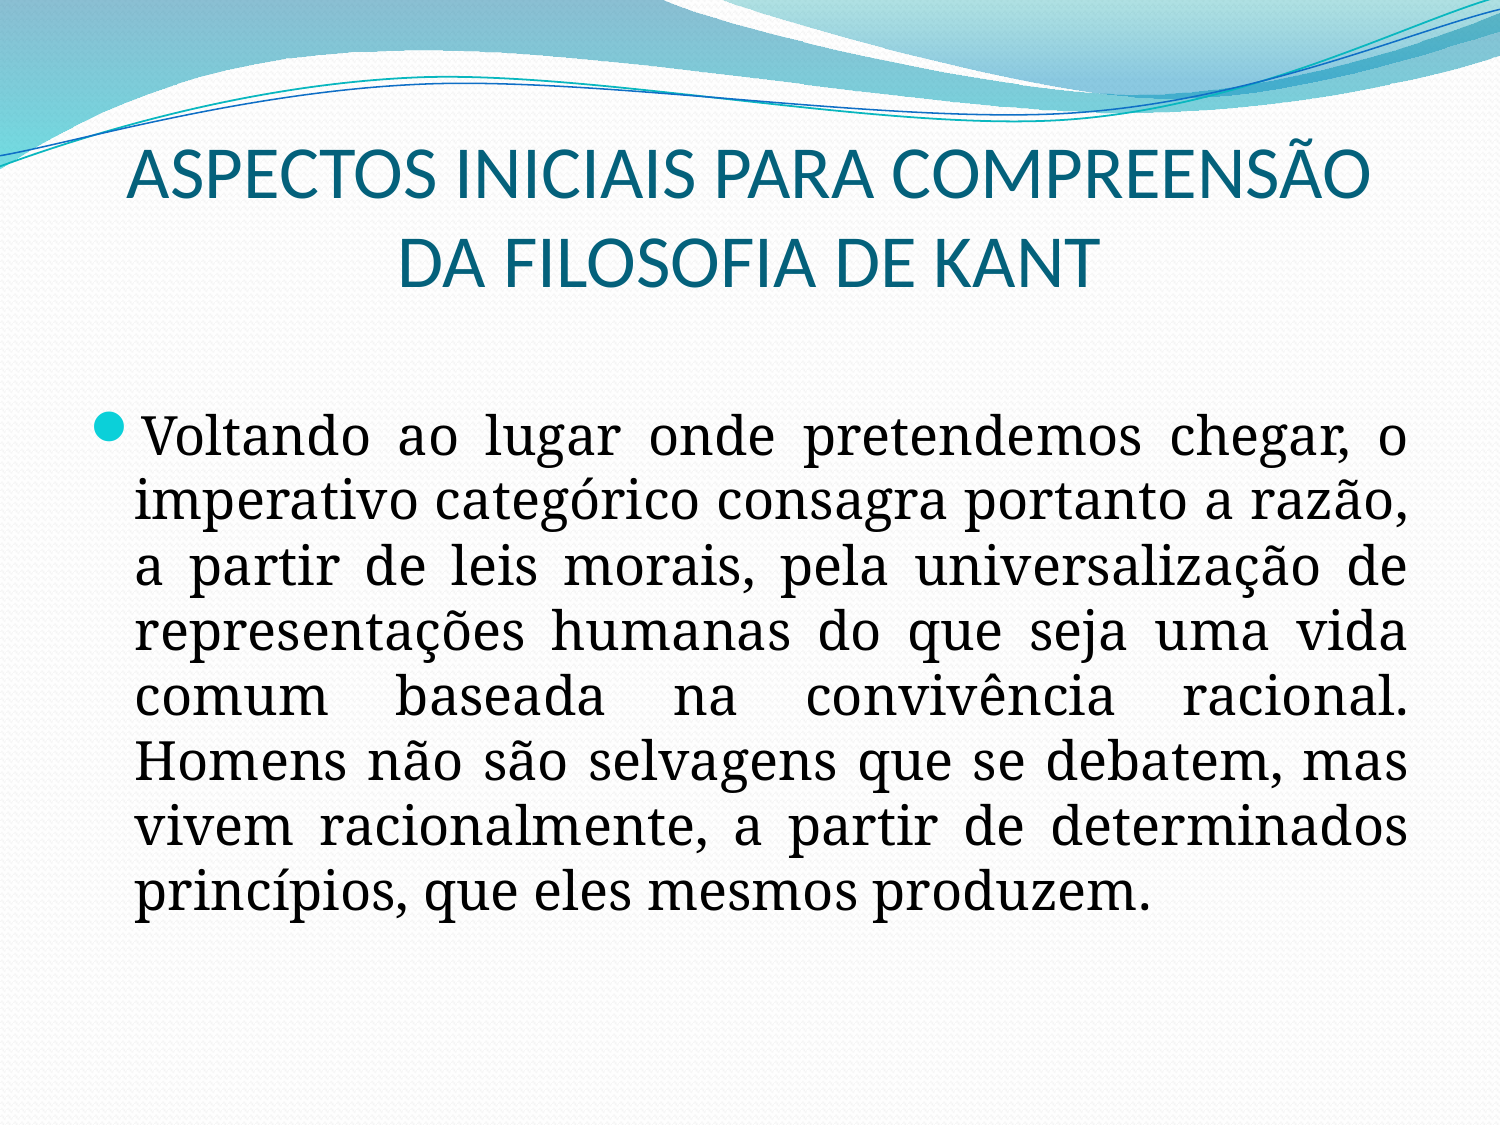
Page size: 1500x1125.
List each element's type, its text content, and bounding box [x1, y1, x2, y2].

title ASPECTOS INICIAIS PARA COMPREENSÃO DA FILOSOFIA DE KANT [75, 115, 1425, 303]
list Voltando ao lugar onde pretendemos chegar, o imperativo categórico consagra portanto a razão, a partir de leis morais, pela universalização de representações humanas do que seja uma vida comum baseada na convivência racional. Homens não são selvagens que se debatem, mas vivem racionalmente, a partir de determinados princípios, que eles mesmos produzem. [75, 317, 1425, 1038]
